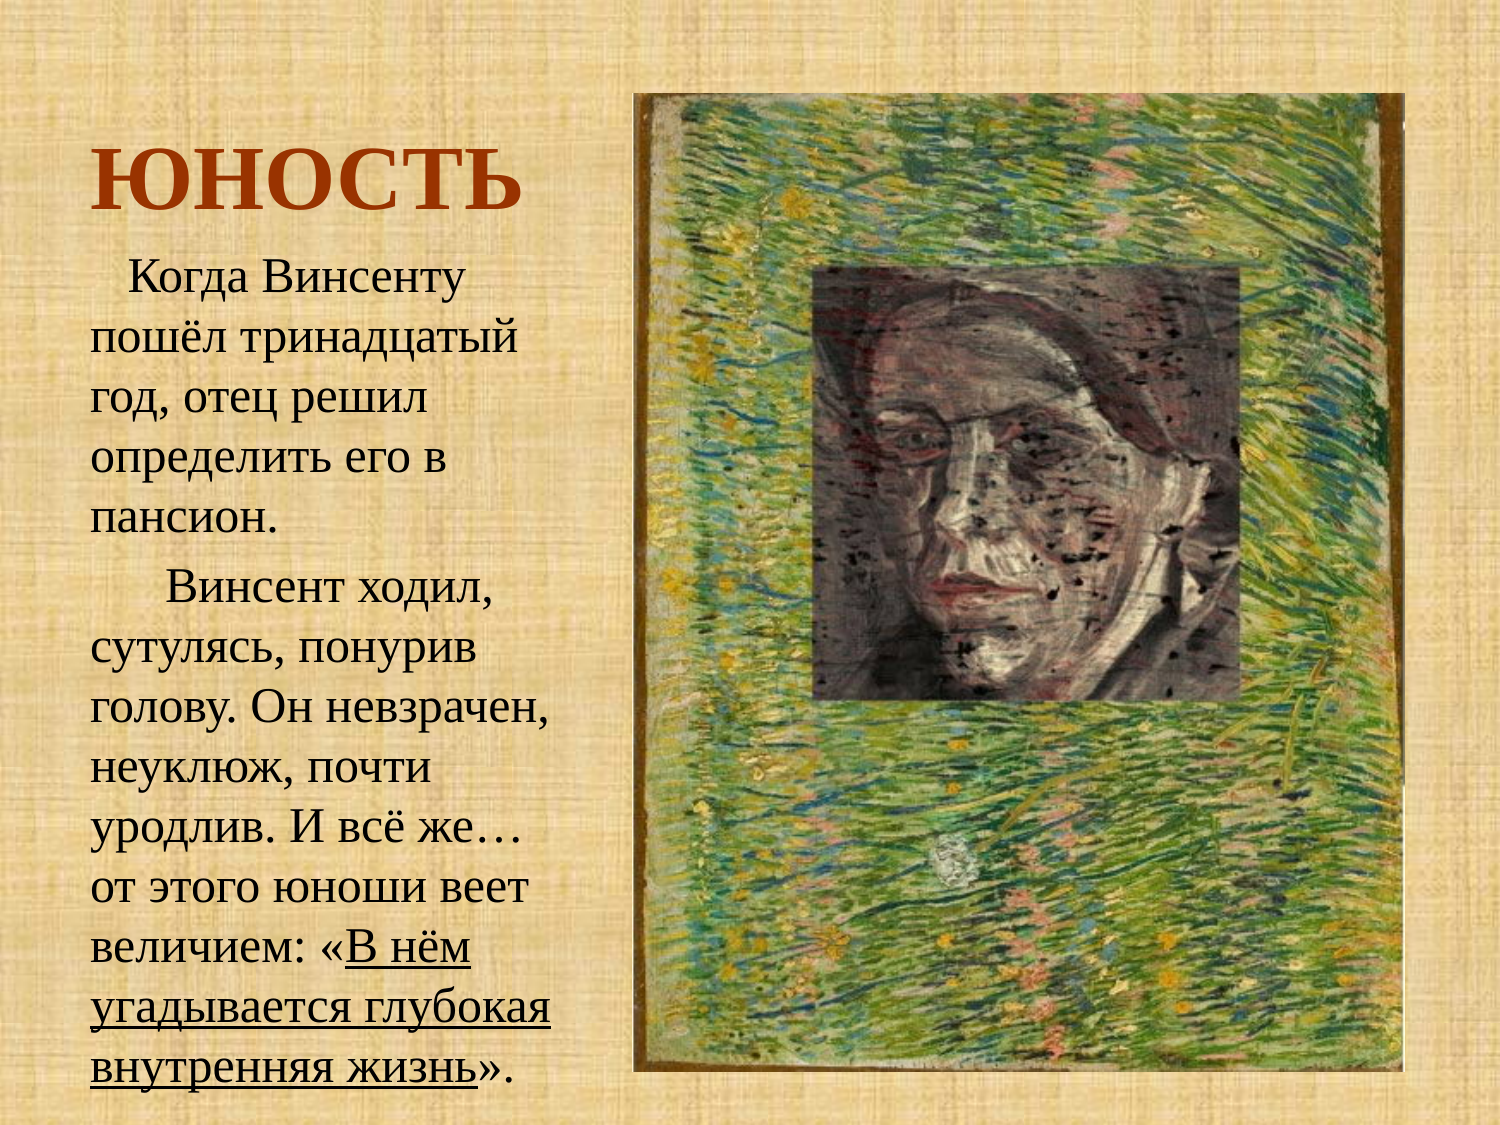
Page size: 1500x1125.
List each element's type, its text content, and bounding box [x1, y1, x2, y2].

title ЮНОСТЬ [75, 44, 569, 235]
picture [0, 0, 1500, 1125]
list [632, 93, 1405, 1072]
list Когда Винсенту пошёл тринадцатый год, отец решил определить его в пансион. Винсент ходил, сутулясь, понурив голову. Он невзрачен, неуклюж, почти уродлив. И всё же… от этого юноши веет величием: «В нём угадывается глубокая внутренняя жизнь». [75, 235, 569, 1005]
